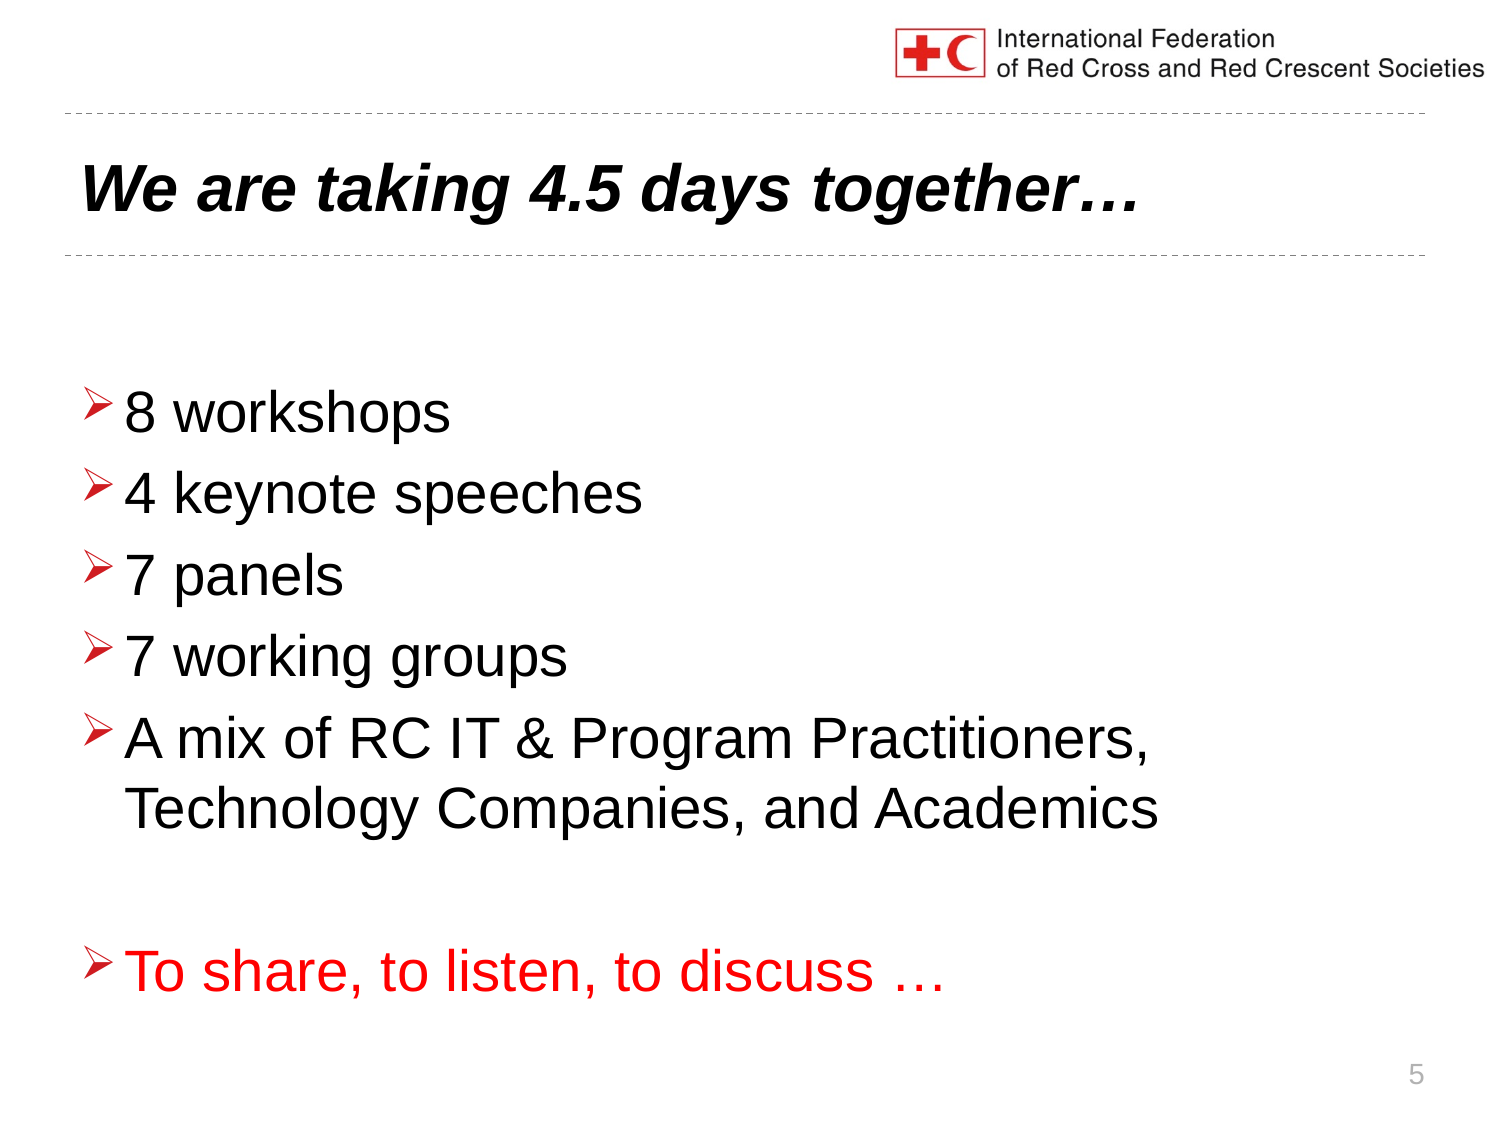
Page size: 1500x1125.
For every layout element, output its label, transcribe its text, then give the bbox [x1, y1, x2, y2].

title We are taking 4.5 days together… [64, 136, 1424, 232]
picture [880, 7, 1495, 98]
slide_number 5 [1393, 1047, 1425, 1098]
list 8 workshops 4 keynote speeches 7 panels 7 working groups A mix of RC IT & Program Practitioners, Technology Companies, and Academics To share, to listen, to discuss … [64, 366, 1424, 1055]
